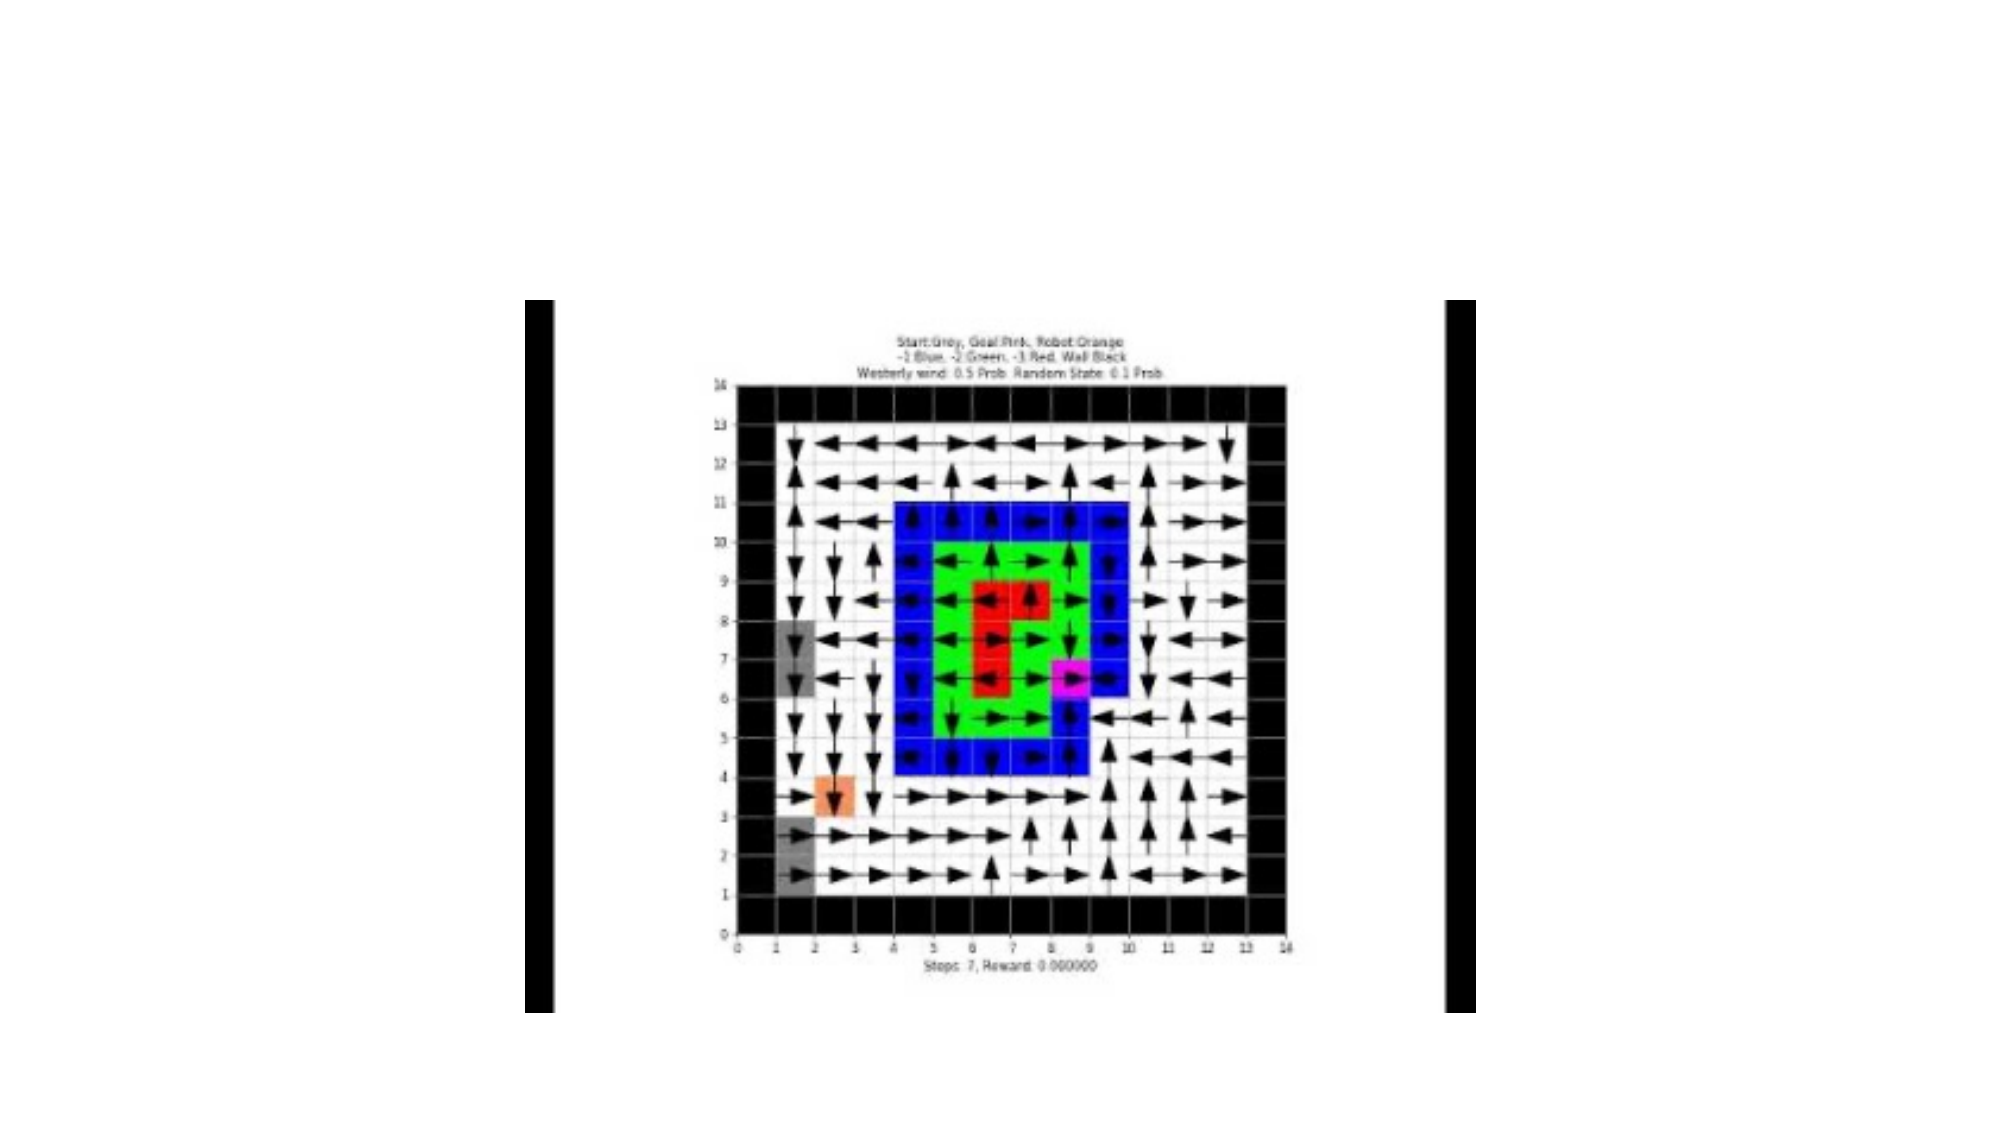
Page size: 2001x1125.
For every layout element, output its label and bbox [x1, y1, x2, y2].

list [524, 299, 1476, 1014]
